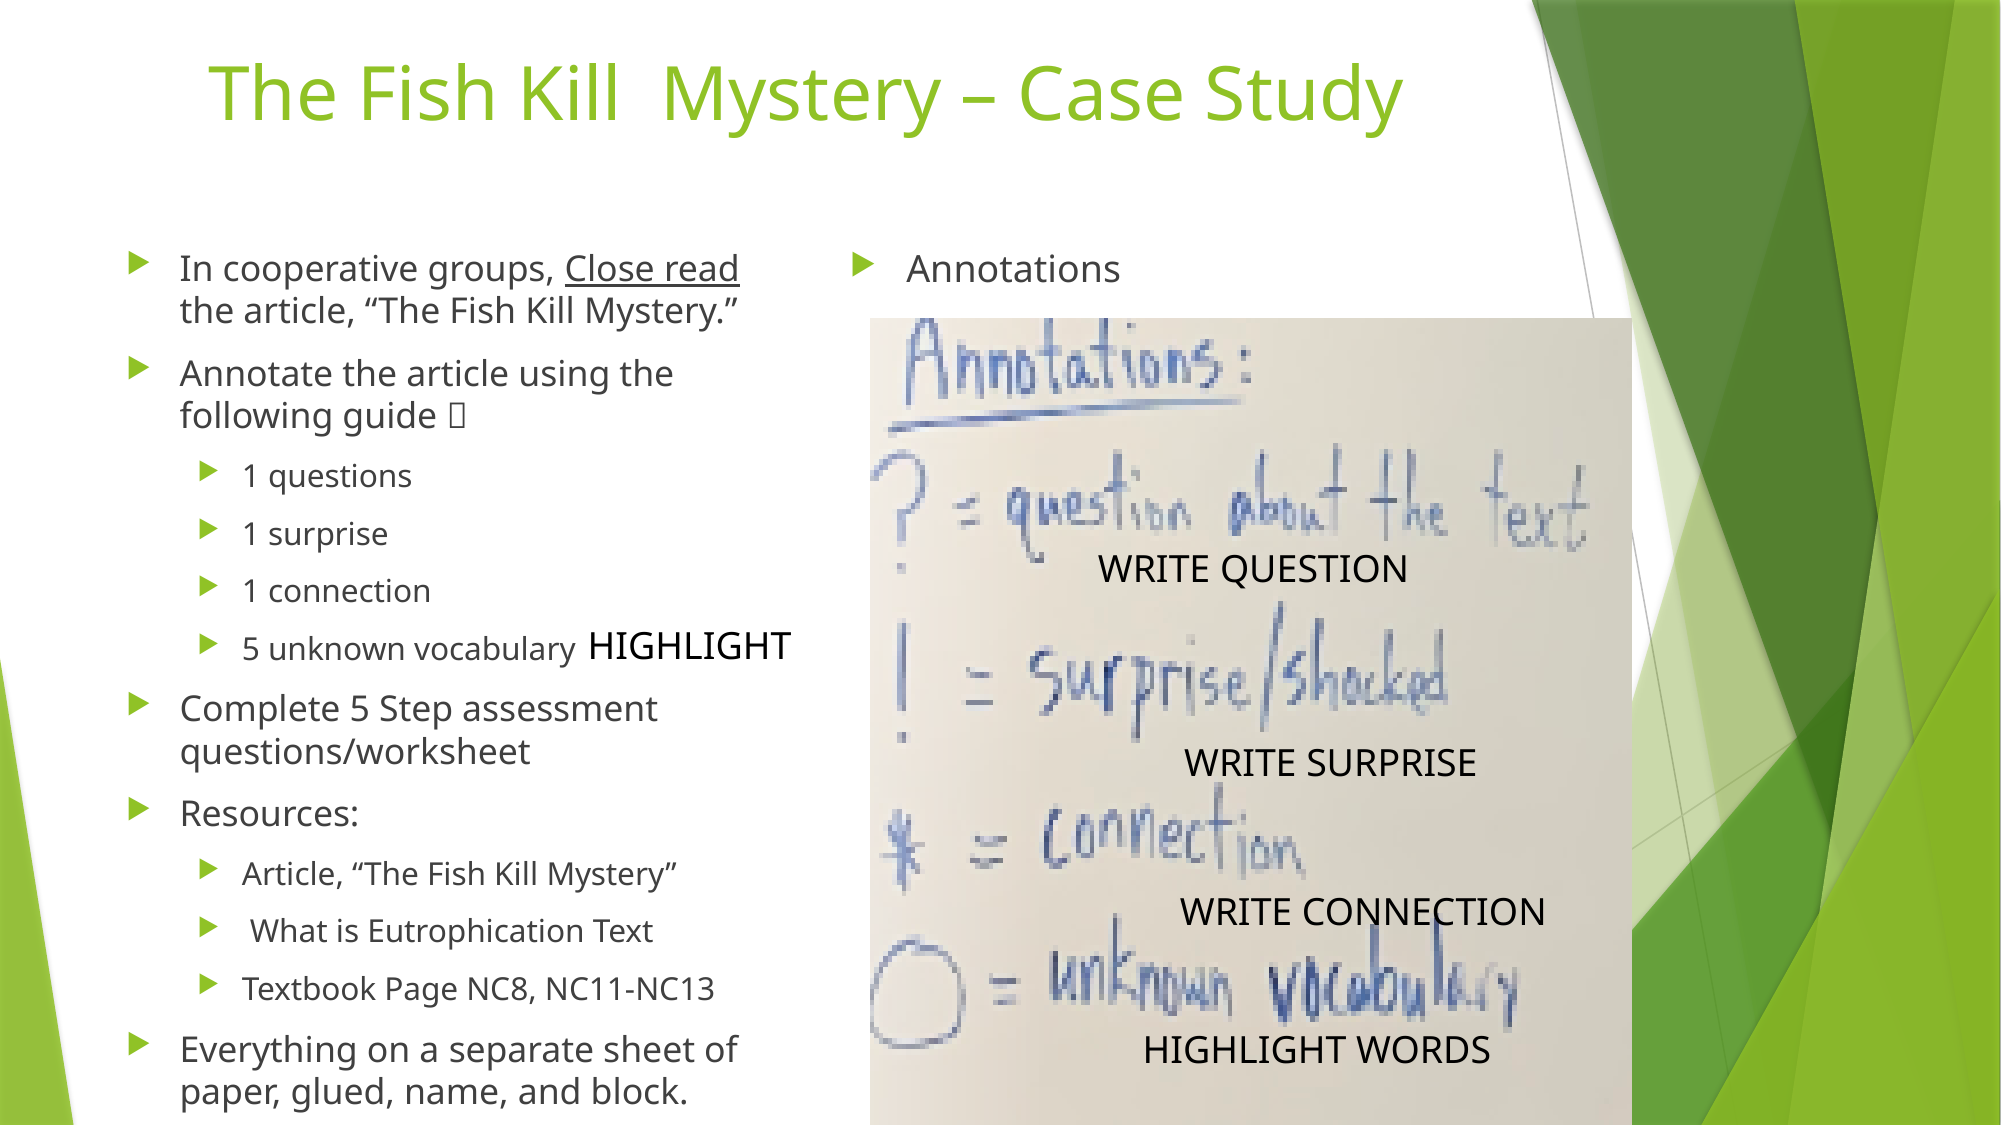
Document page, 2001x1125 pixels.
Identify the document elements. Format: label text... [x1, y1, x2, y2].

list In cooperative groups, Close read the article, “The Fish Kill Mystery.” Annotate the article using the following guide  1 questions 1 surprise 1 connection 5 unknown vocabulary Complete 5 Step assessment questions/worksheet Resources: Article, “The Fish Kill Mystery” What is Eutrophication Text Textbook Page NC8, NC11-NC13 Everything on a separate sheet of paper, glued, name, and block. [111, 237, 798, 1125]
title The Fish Kill Mystery – Case Study [111, 37, 1522, 145]
list Annotations [834, 237, 1522, 992]
text_box HIGHLIGHT [572, 614, 807, 675]
picture [869, 317, 1633, 1125]
